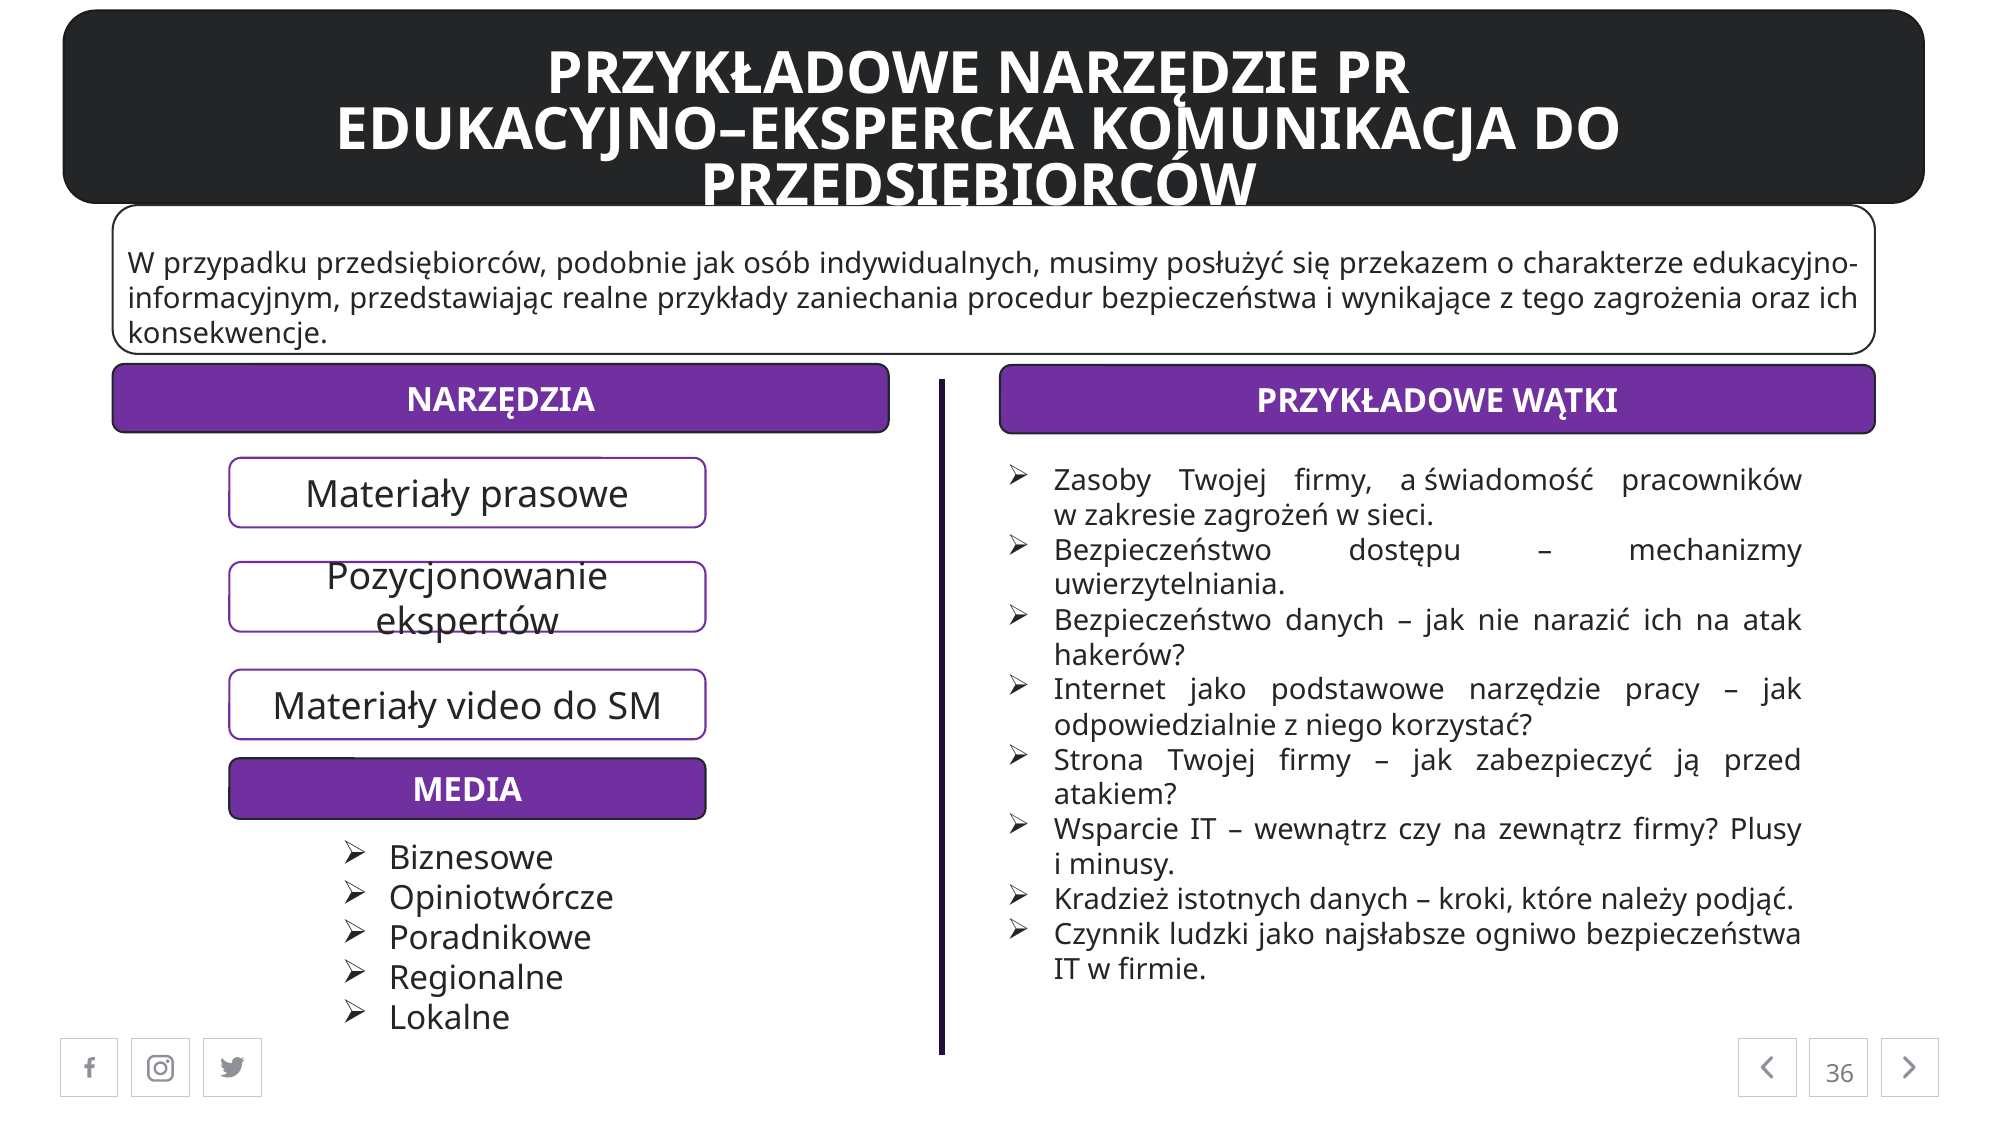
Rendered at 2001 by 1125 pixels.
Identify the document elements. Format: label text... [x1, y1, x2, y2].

text_box PRZYKŁADOWE WĄTKI [998, 363, 1876, 435]
text_box [111, 206, 1876, 337]
text_box Zasoby Twojej firmy, a świadomość pracowników w zakresie zagrożeń w sieci. Bezpieczeństwo dostępu – mechanizmy uwierzytelniania. Bezpieczeństwo danych – jak nie narazić ich na atak hakerów? Internet jako podstawowe narzędzie pracy – jak odpowiedzialnie z niego korzystać? Strona Twojej firmy – jak zabezpieczyć ją przed atakiem? Wsparcie IT – wewnątrz czy na zewnątrz firmy? Plusy i minusy. Kradzież istotnych danych – kroki, które należy podjąć. Czynnik ludzki jako najsłabsze ogniwo bezpieczeństwa IT w firmie. [992, 453, 1818, 993]
text_box W przypadku przedsiębiorców, podobnie jak osób indywidualnych, musimy posłużyć się przekazem o charakterze edukacyjno-informacyjnym, przedstawiając realne przykłady zaniechania procedur bezpieczeństwa i wynikające z tego zagrożenia oraz ich konsekwencje. [112, 236, 1875, 357]
text_box MEDIA [228, 757, 707, 820]
text_box Materiały video do SM [228, 668, 707, 741]
text_box Biznesowe Opiniotwórcze Poradnikowe Regionalne Lokalne [327, 828, 769, 1044]
text_box NARZĘDZIA [111, 362, 890, 434]
text_box Pozycjonowanie ekspertów [228, 560, 707, 633]
text_box [62, 9, 1925, 204]
text_box PRZYKŁADOWE NARZĘDZIE PR EDUKACYJNO–EKSPERCKA KOMUNIKACJA DO PRZEDSIĘBIORCÓW [97, 41, 1860, 224]
text_box Materiały prasowe [228, 456, 707, 529]
